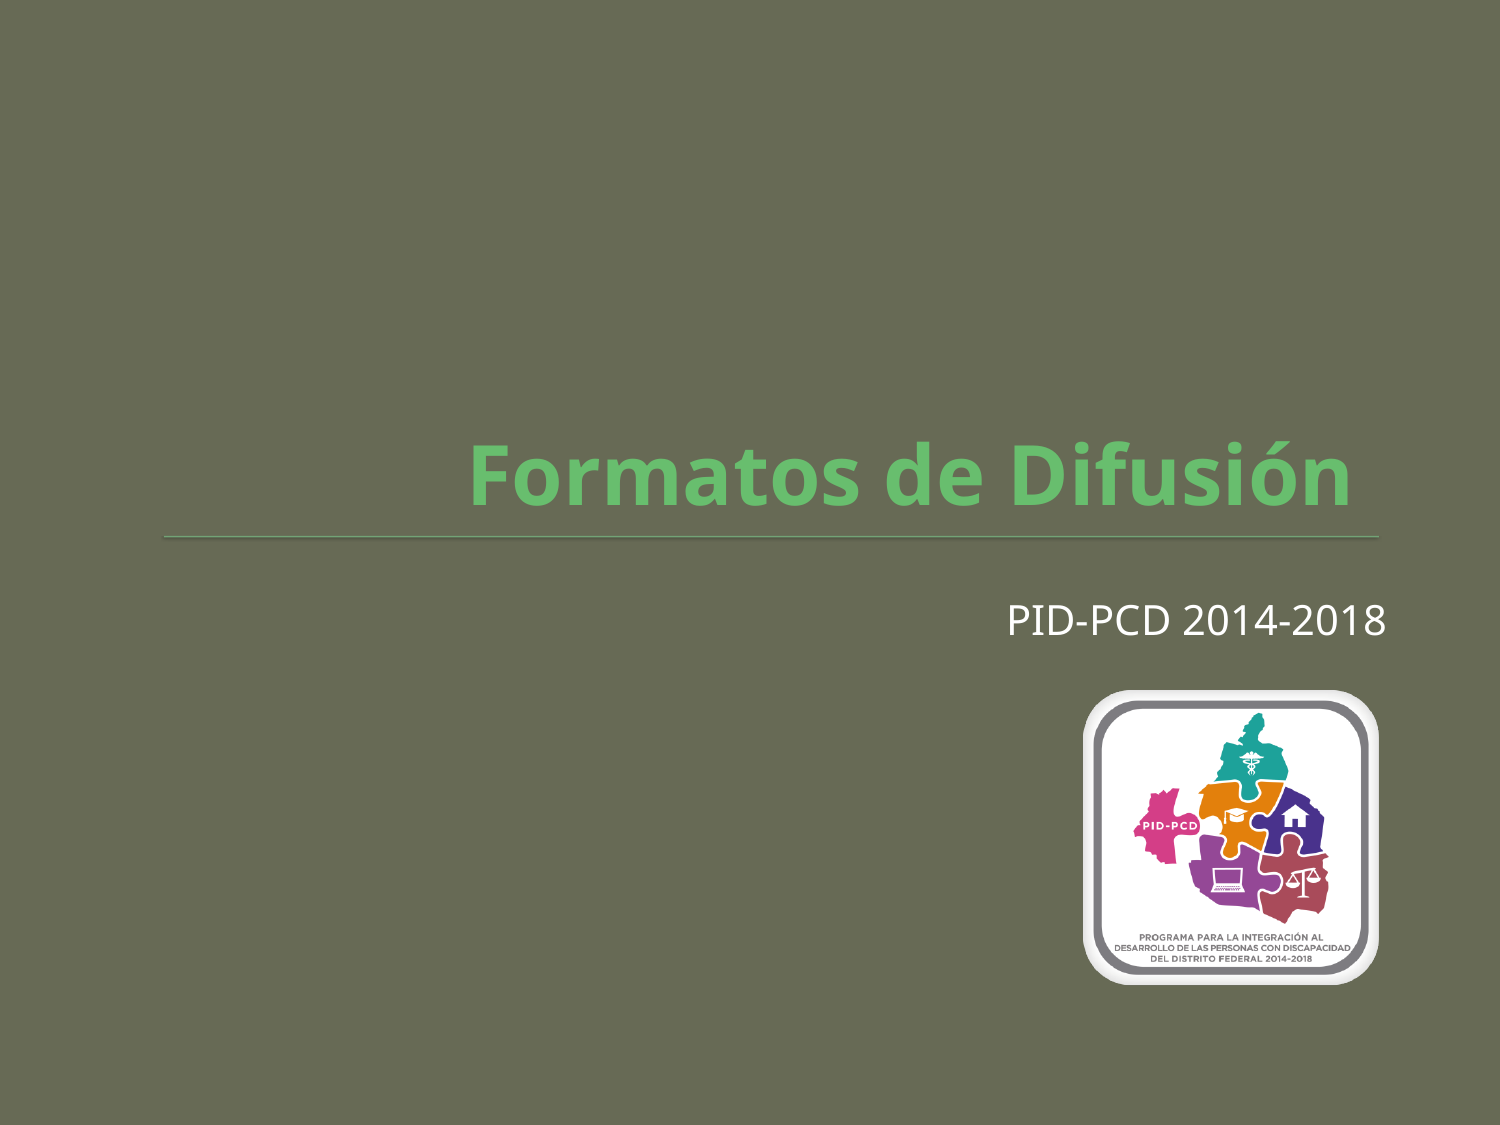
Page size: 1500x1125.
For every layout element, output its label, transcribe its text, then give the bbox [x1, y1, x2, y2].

list PID-PCD 2014-2018 [134, 586, 1409, 834]
title Formatos de Difusión [118, 81, 1394, 530]
picture [1056, 668, 1411, 1008]
